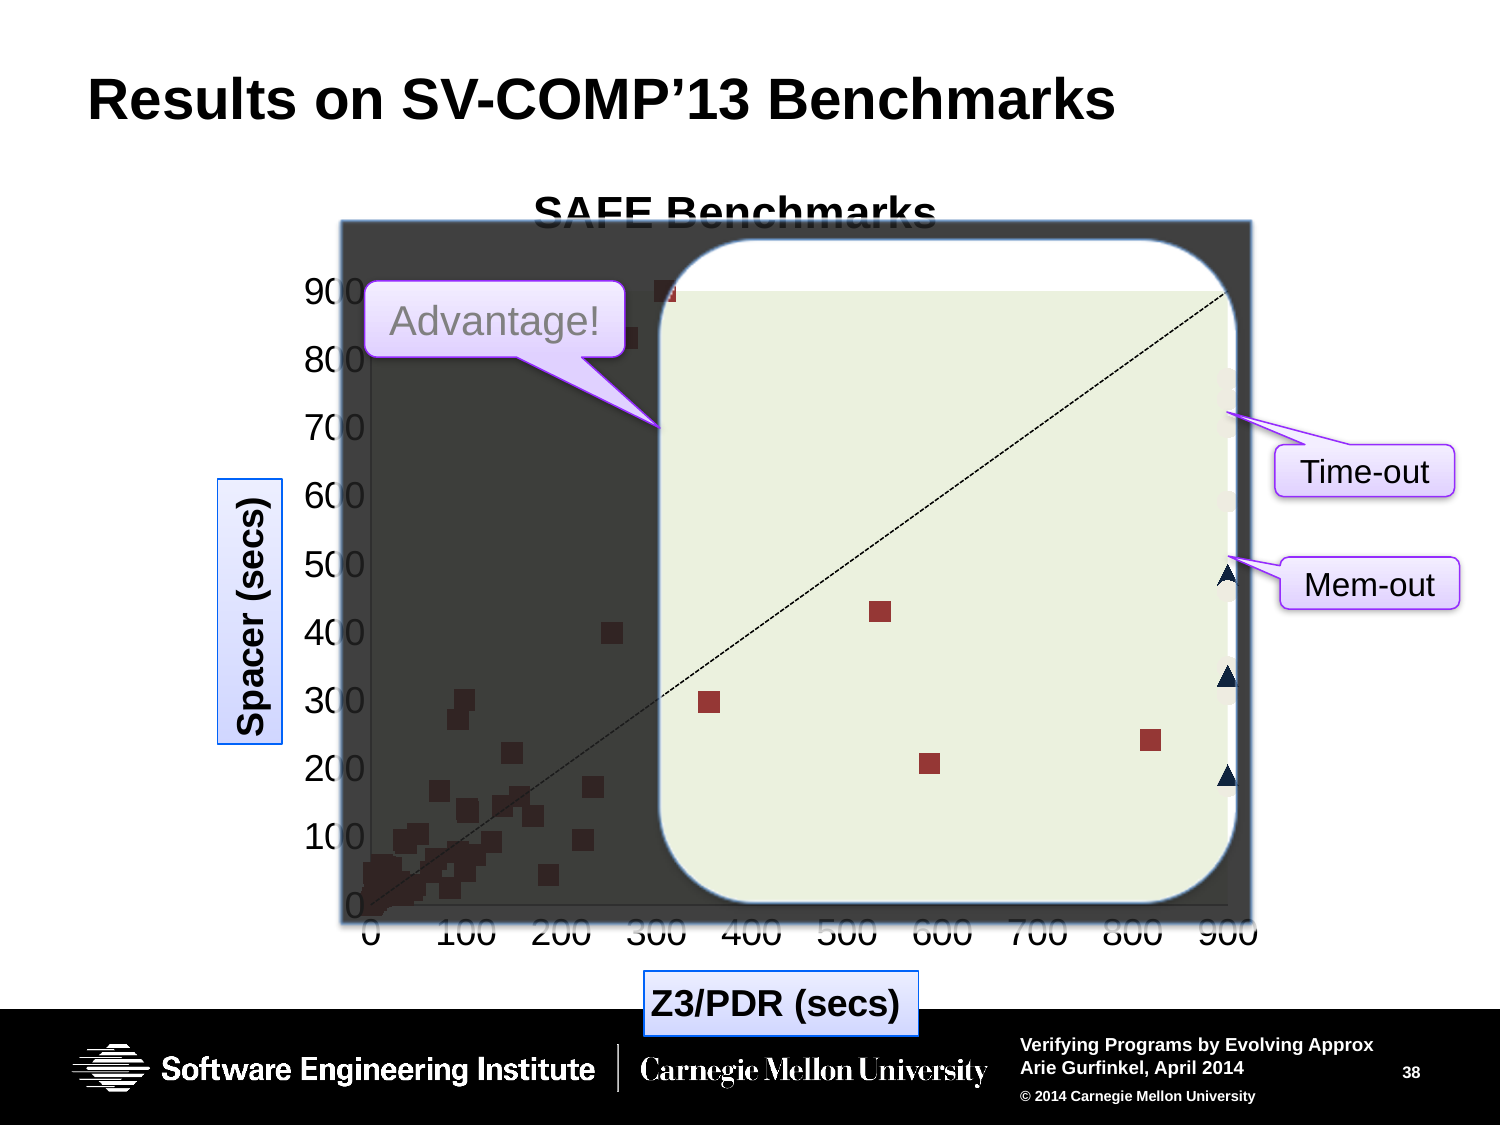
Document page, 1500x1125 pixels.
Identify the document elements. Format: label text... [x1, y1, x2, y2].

picture [333, 216, 1262, 936]
text_box Mem-out [1284, 556, 1461, 610]
picture [71, 1044, 988, 1092]
text_box Time-out [1284, 426, 1456, 498]
chart [190, 148, 1281, 1062]
title Results on SV-COMP’13 Benchmarks [87, 69, 1426, 133]
